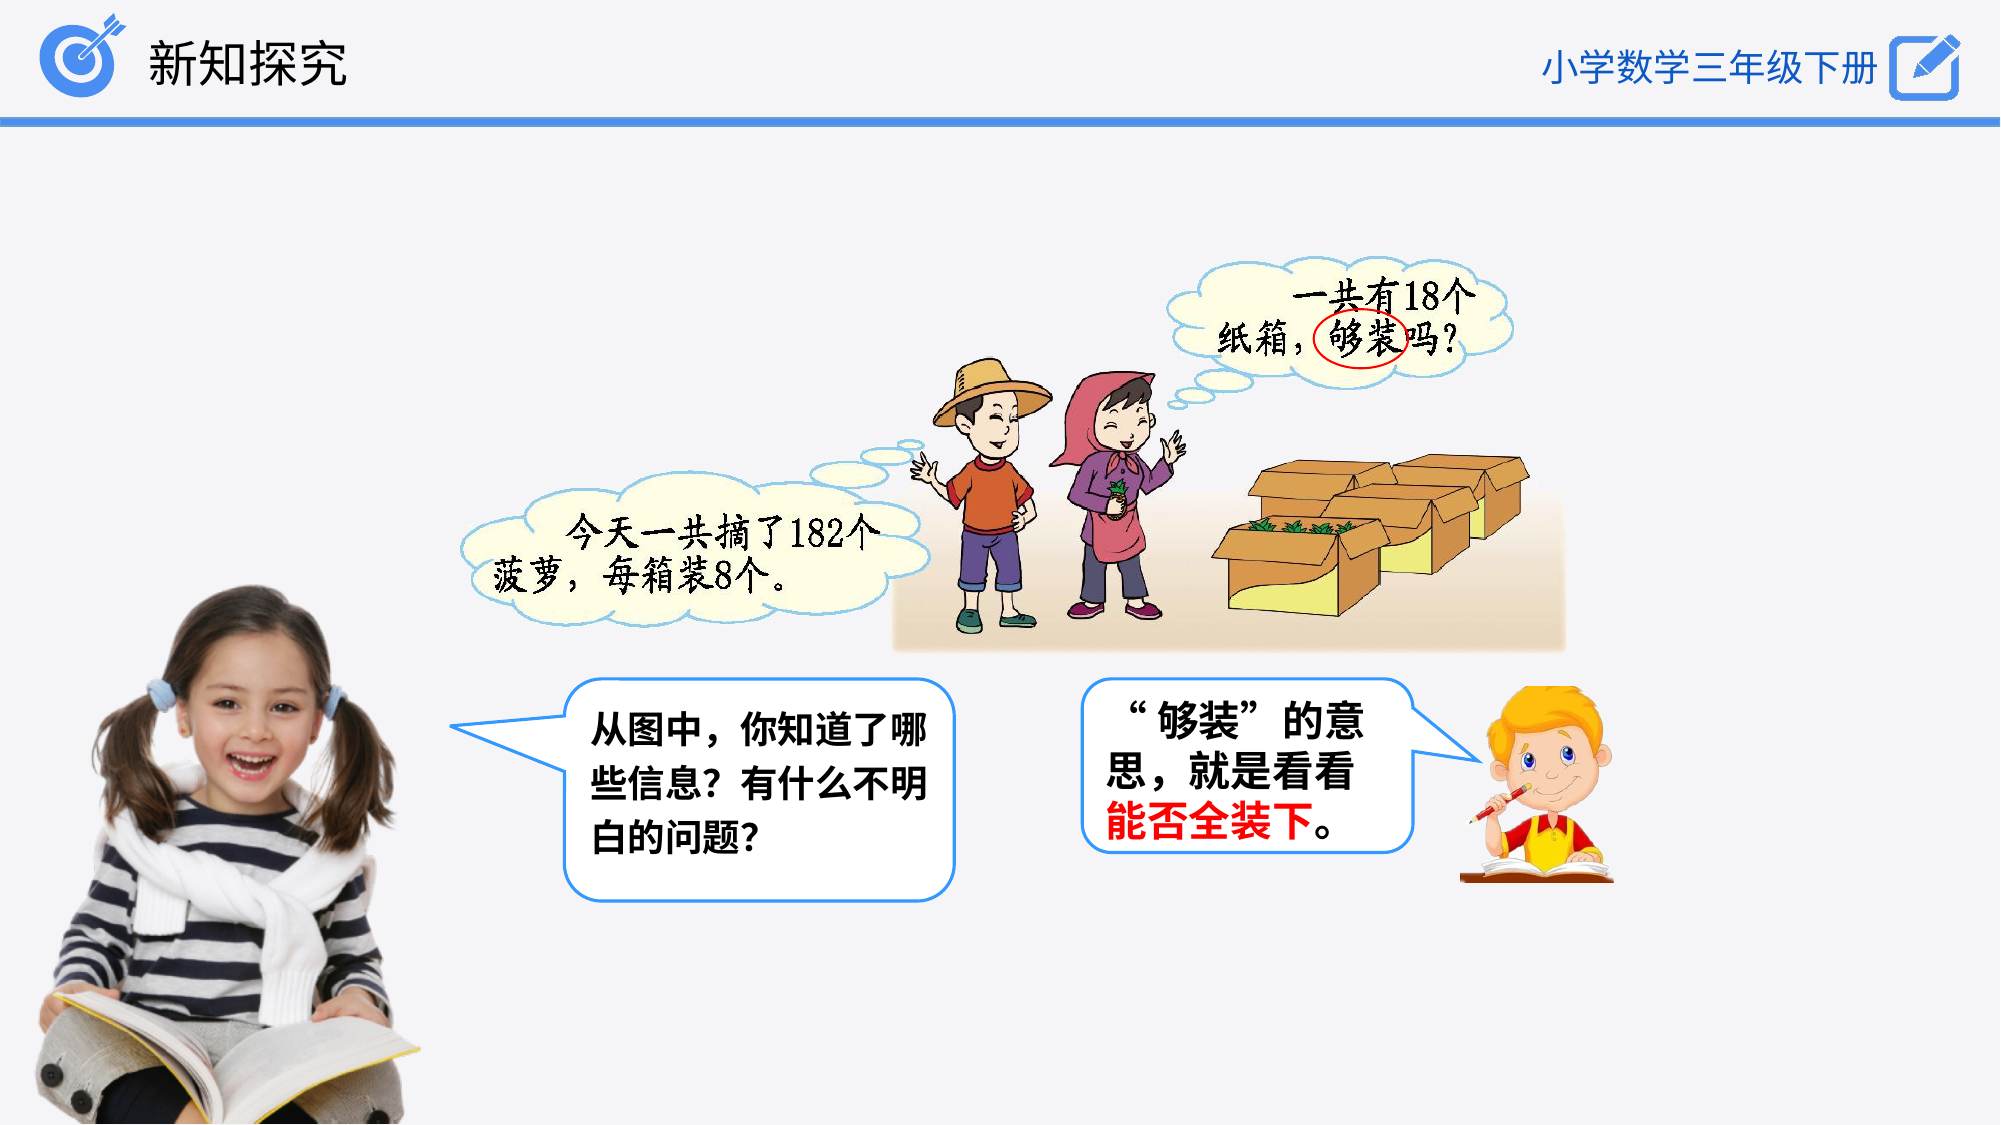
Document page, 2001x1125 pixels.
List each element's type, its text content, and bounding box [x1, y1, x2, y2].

picture [18, 578, 430, 1124]
text_box 从图中，你知道了哪些信息？有什么不明白的问题？ [450, 678, 955, 902]
picture [1460, 686, 1614, 883]
text_box “够装”的意思，就是看看能否全装下。 [1082, 678, 1460, 853]
picture [460, 255, 1571, 658]
text_box 新知探究 [134, 24, 365, 100]
